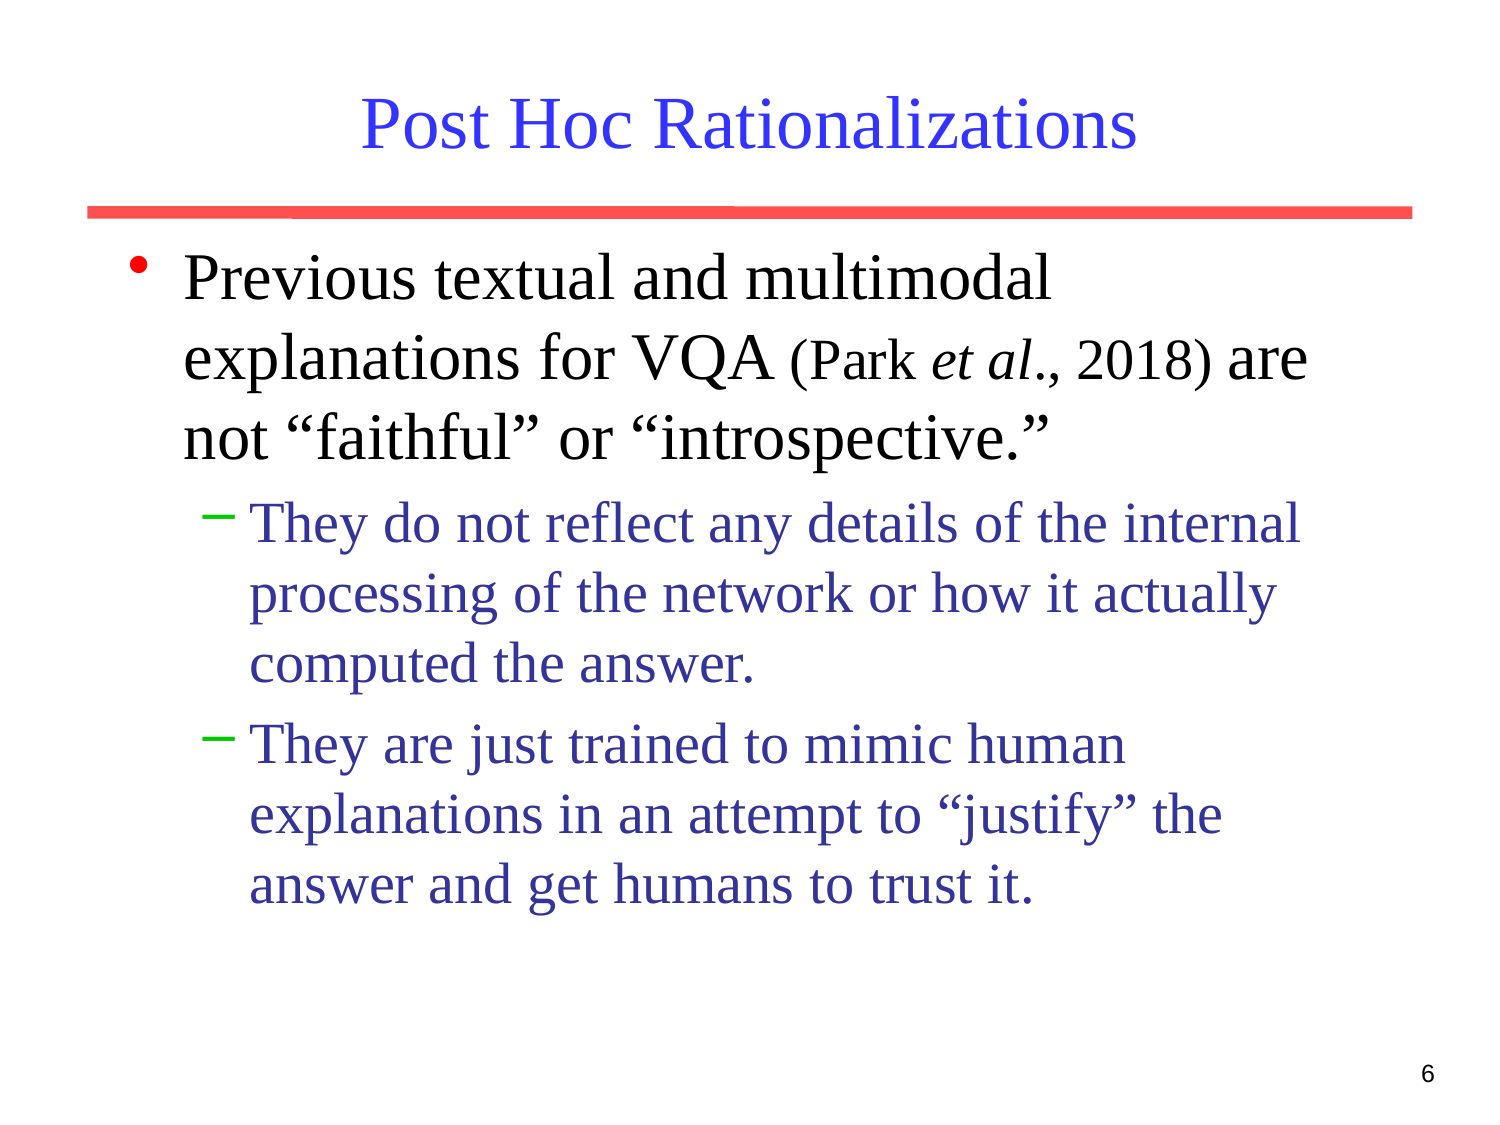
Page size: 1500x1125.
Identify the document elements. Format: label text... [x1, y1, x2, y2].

list Previous textual and multimodal explanations for VQA (Park et al., 2018) are not “faithful” or “introspective.” They do not reflect any details of the internal processing of the network or how it actually computed the answer. They are just trained to mimic human explanations in an attempt to “justify” the answer and get humans to trust it. [112, 224, 1388, 995]
title Post Hoc Rationalizations [112, 37, 1388, 201]
slide_number 6 [1137, 1049, 1451, 1125]
